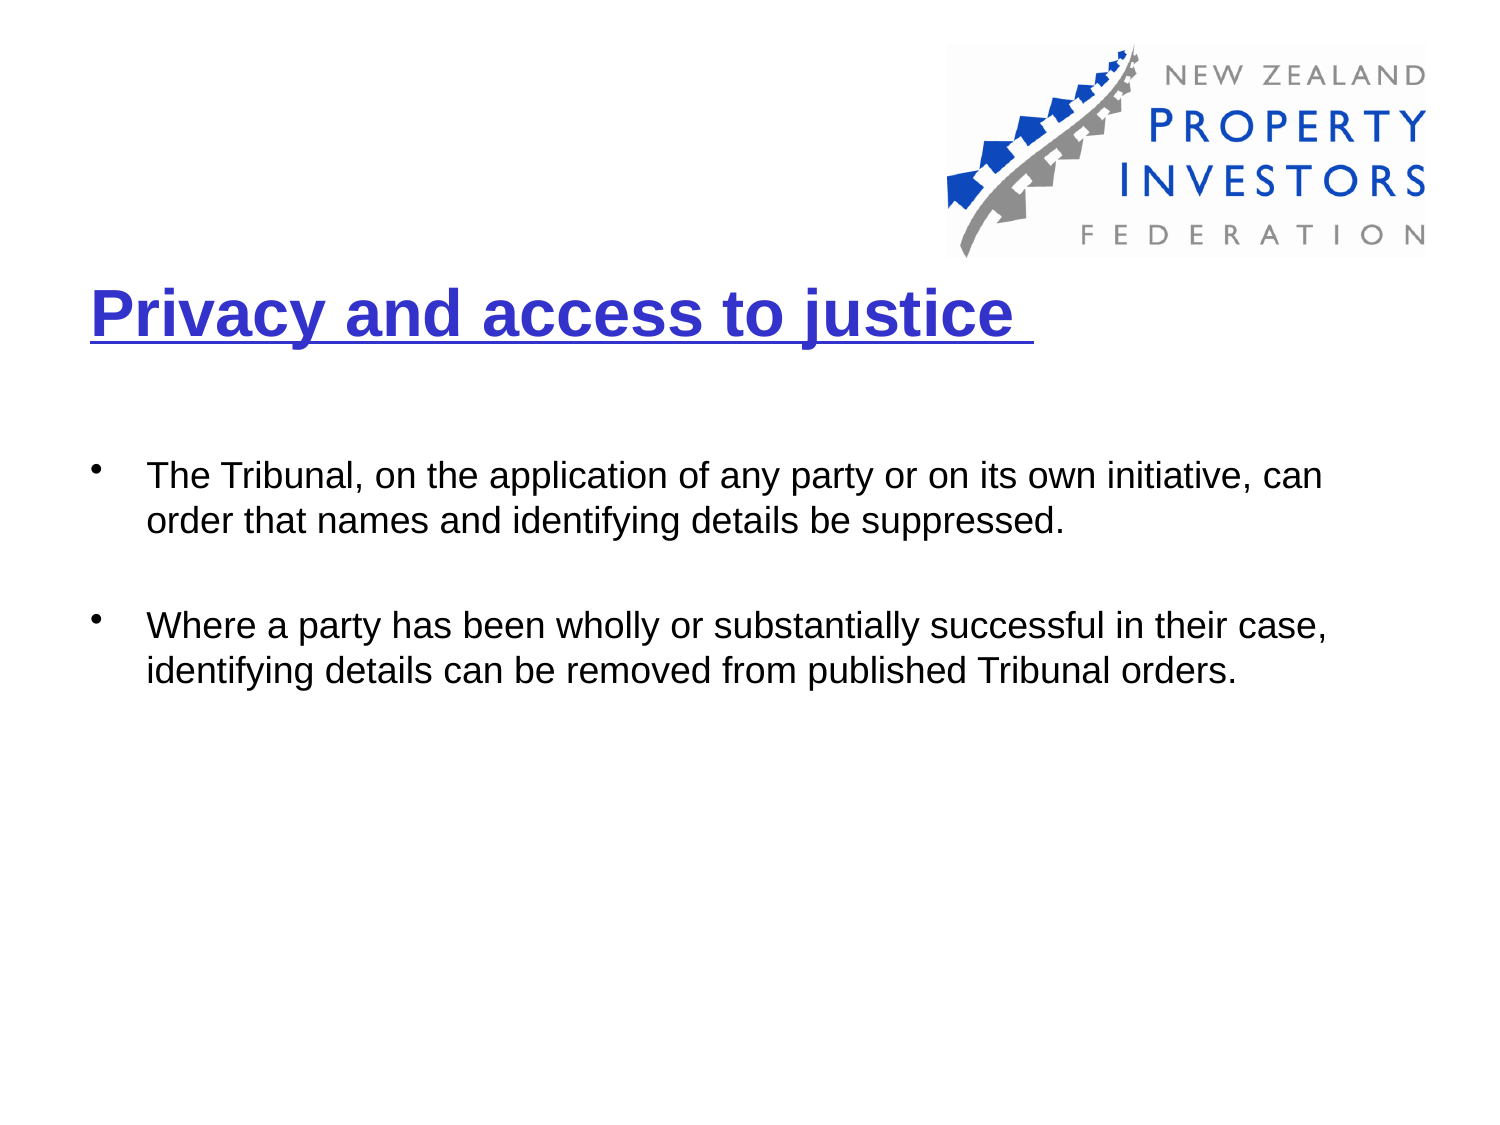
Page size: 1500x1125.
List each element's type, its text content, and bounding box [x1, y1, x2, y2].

picture [946, 44, 1426, 258]
list Privacy and access to justice The Tribunal, on the application of any party or on its own initiative, can order that names and identifying details be suppressed. Where a party has been wholly or substantially successful in their case, identifying details can be removed from published Tribunal orders. [74, 262, 1426, 1006]
